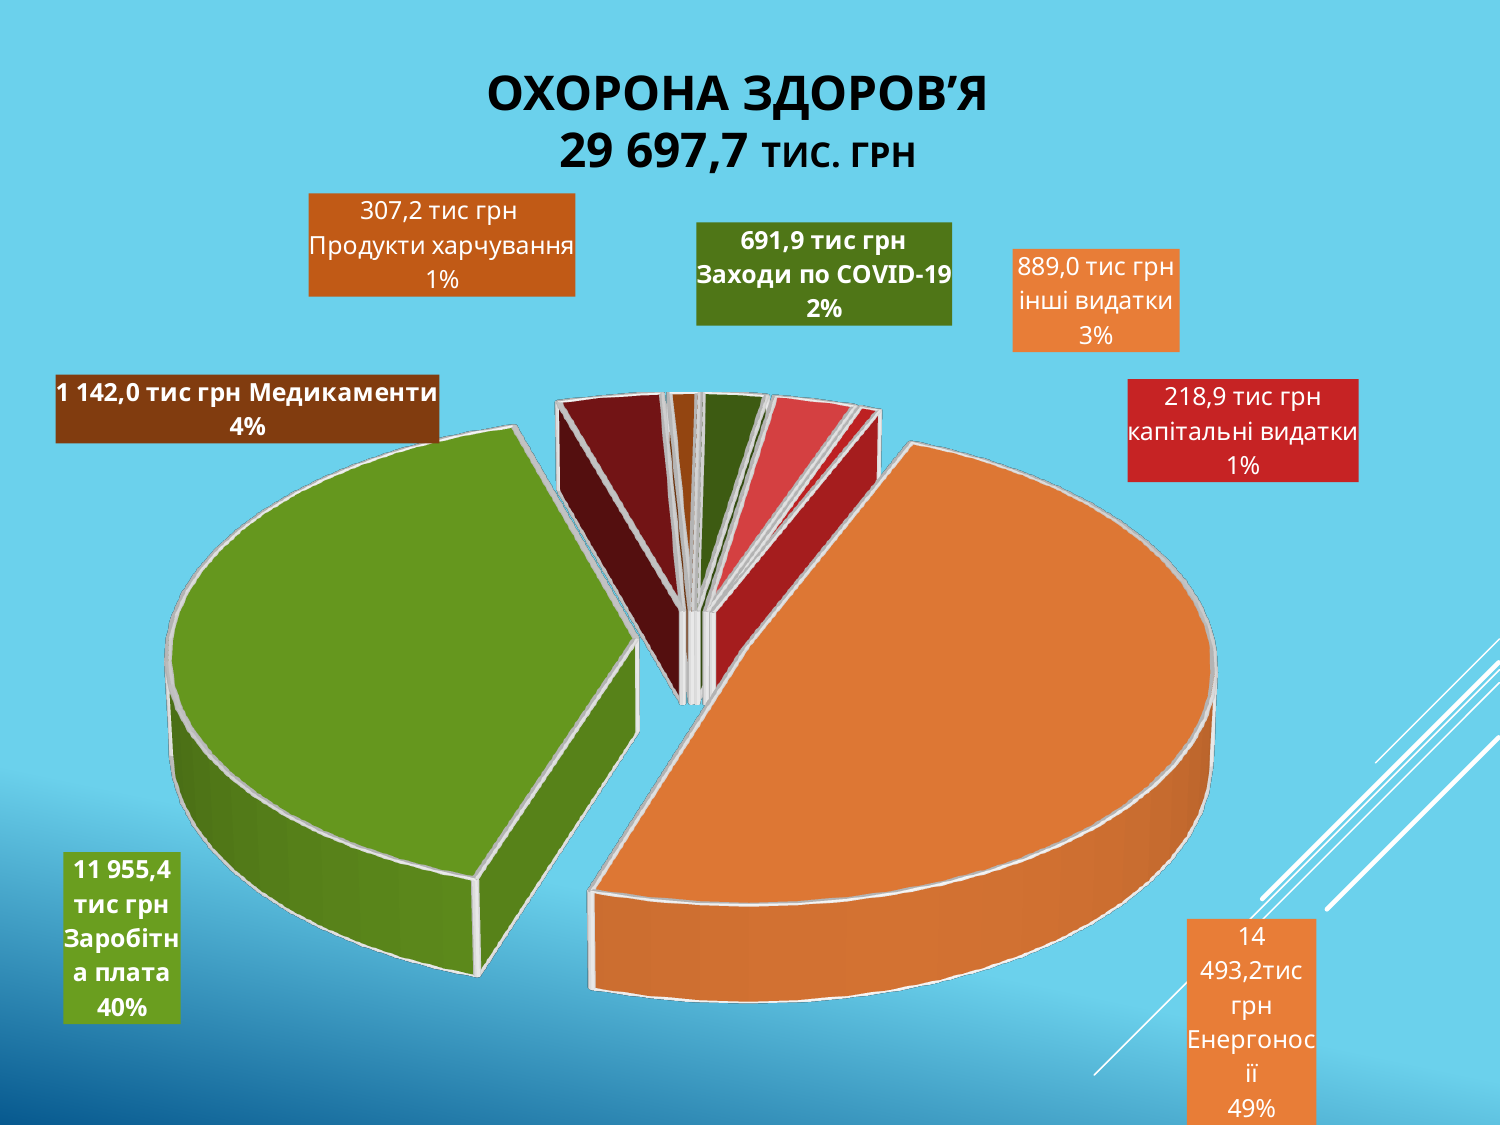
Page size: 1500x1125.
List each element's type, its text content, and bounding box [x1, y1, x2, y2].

title ОХОРОНА ЗДОРОВ’Я 29 697,7 тис. грн [407, 54, 1069, 184]
chart [52, 184, 1412, 1125]
